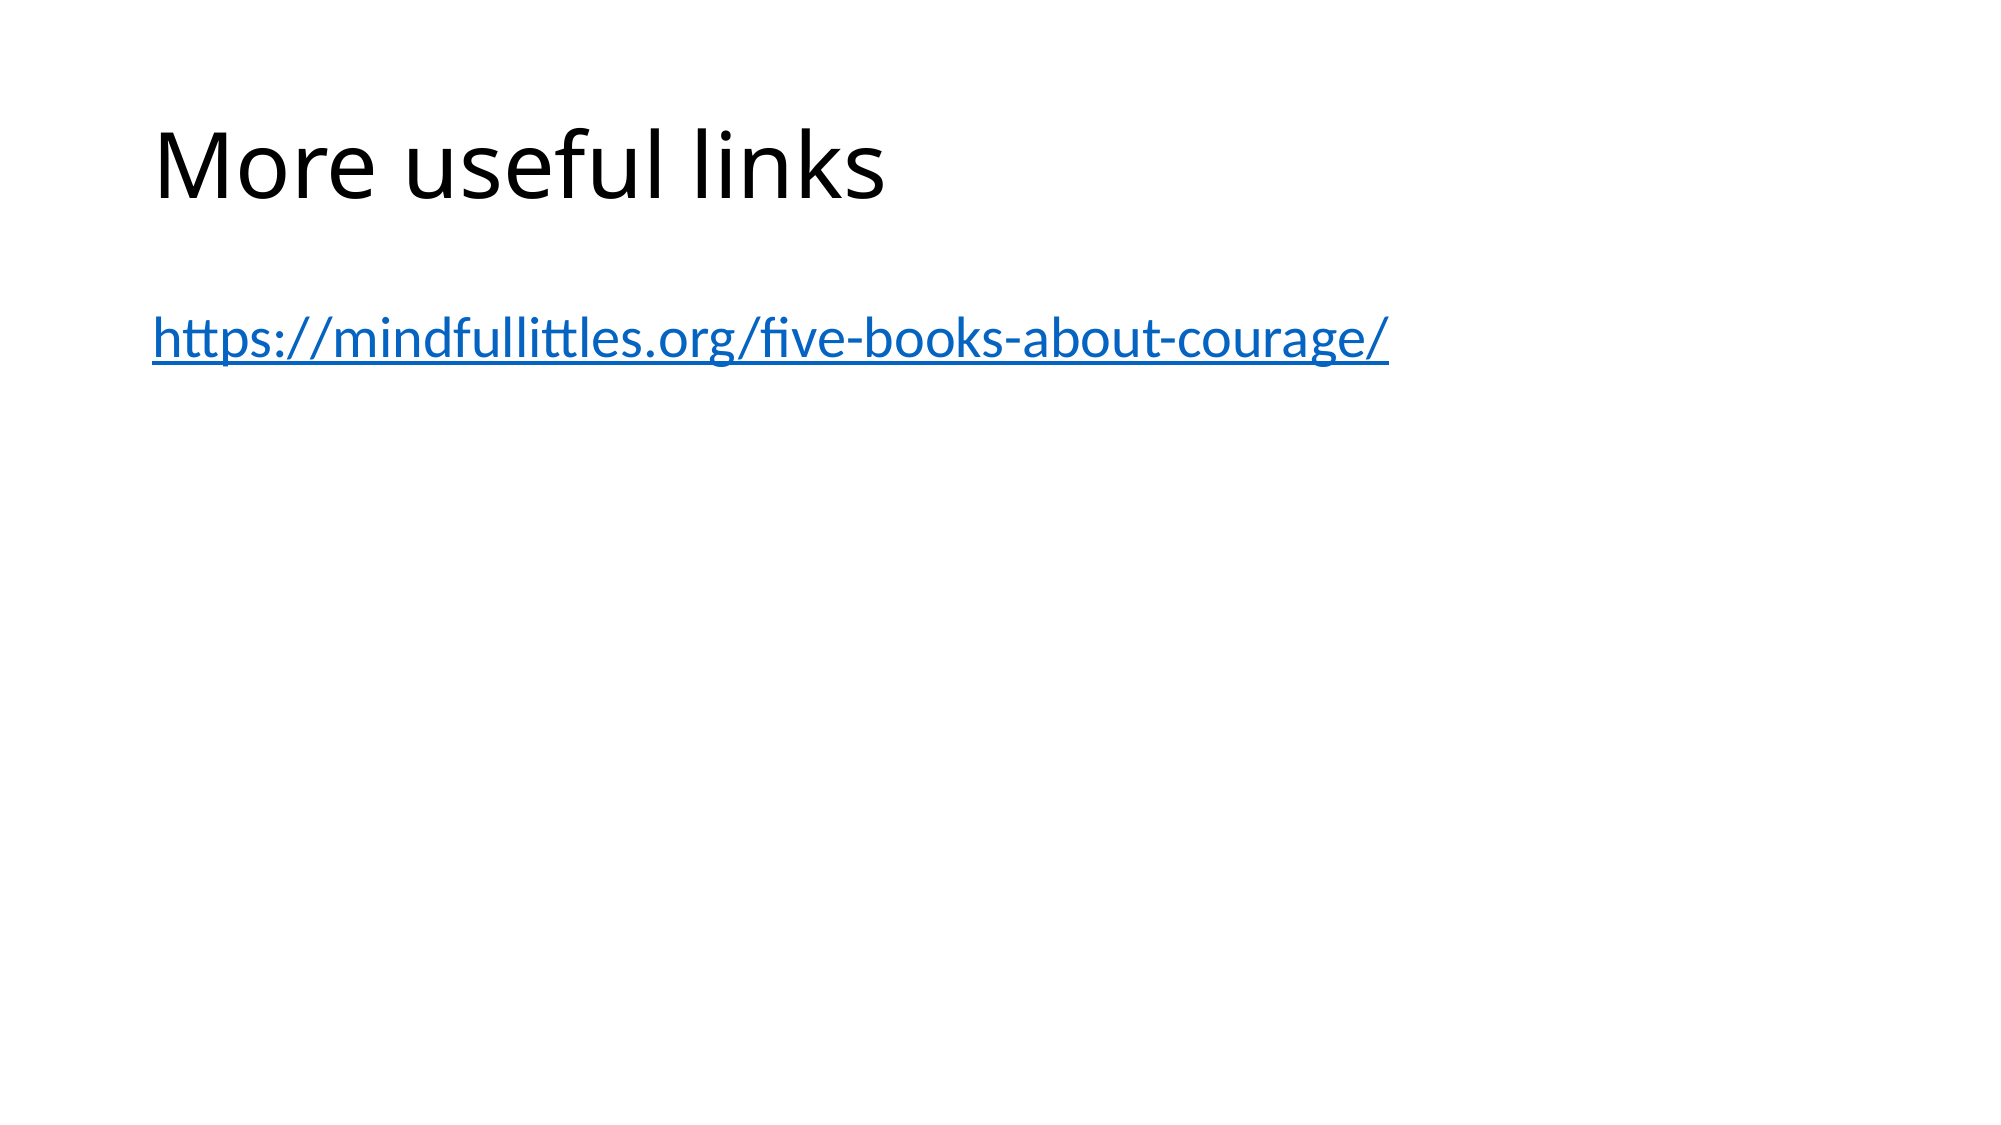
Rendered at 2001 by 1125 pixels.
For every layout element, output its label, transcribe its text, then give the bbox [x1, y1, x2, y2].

title More useful links [137, 59, 1863, 278]
list https://mindfullittles.org/five-books-about-courage/ [137, 299, 1863, 1014]
